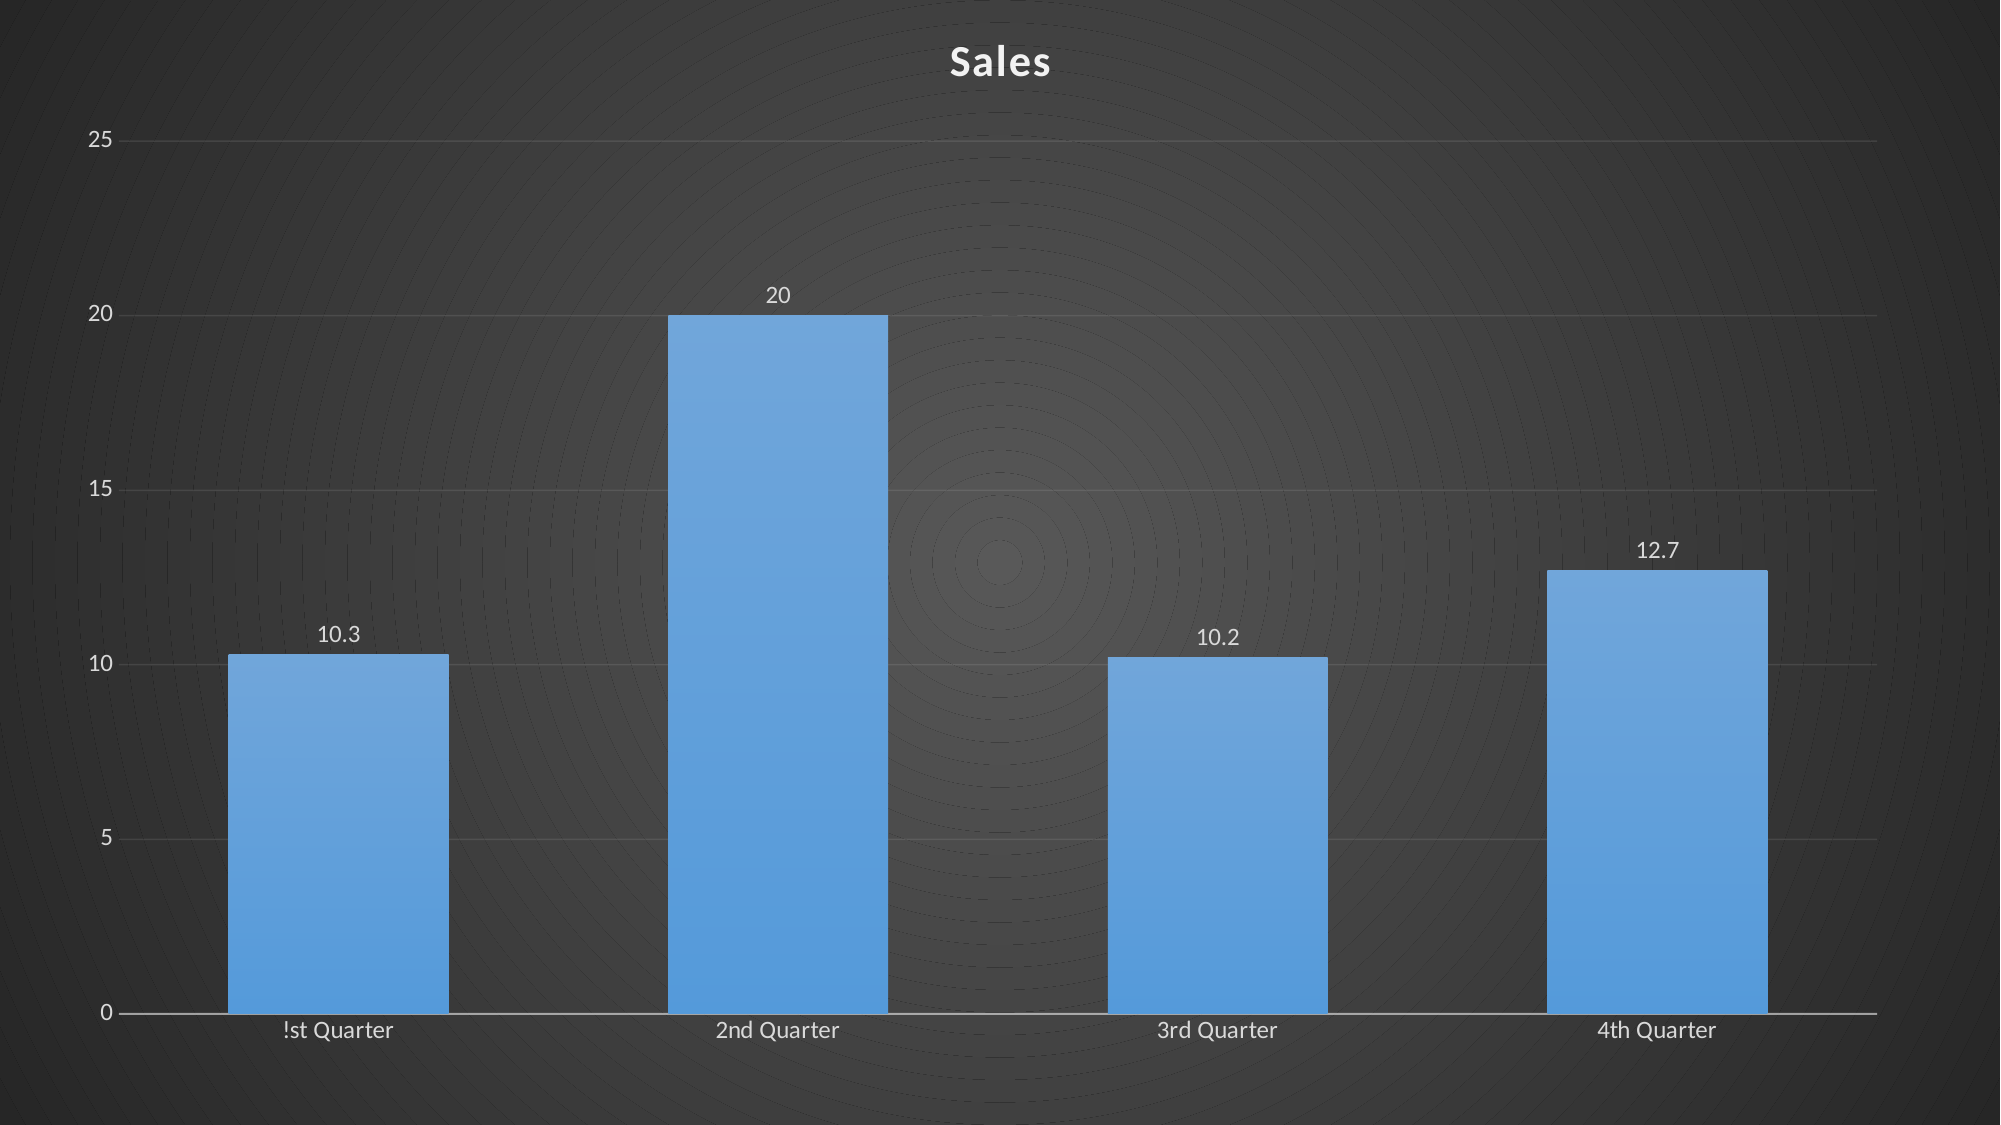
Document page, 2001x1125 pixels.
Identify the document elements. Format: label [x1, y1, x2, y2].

chart [0, 0, 2000, 1125]
